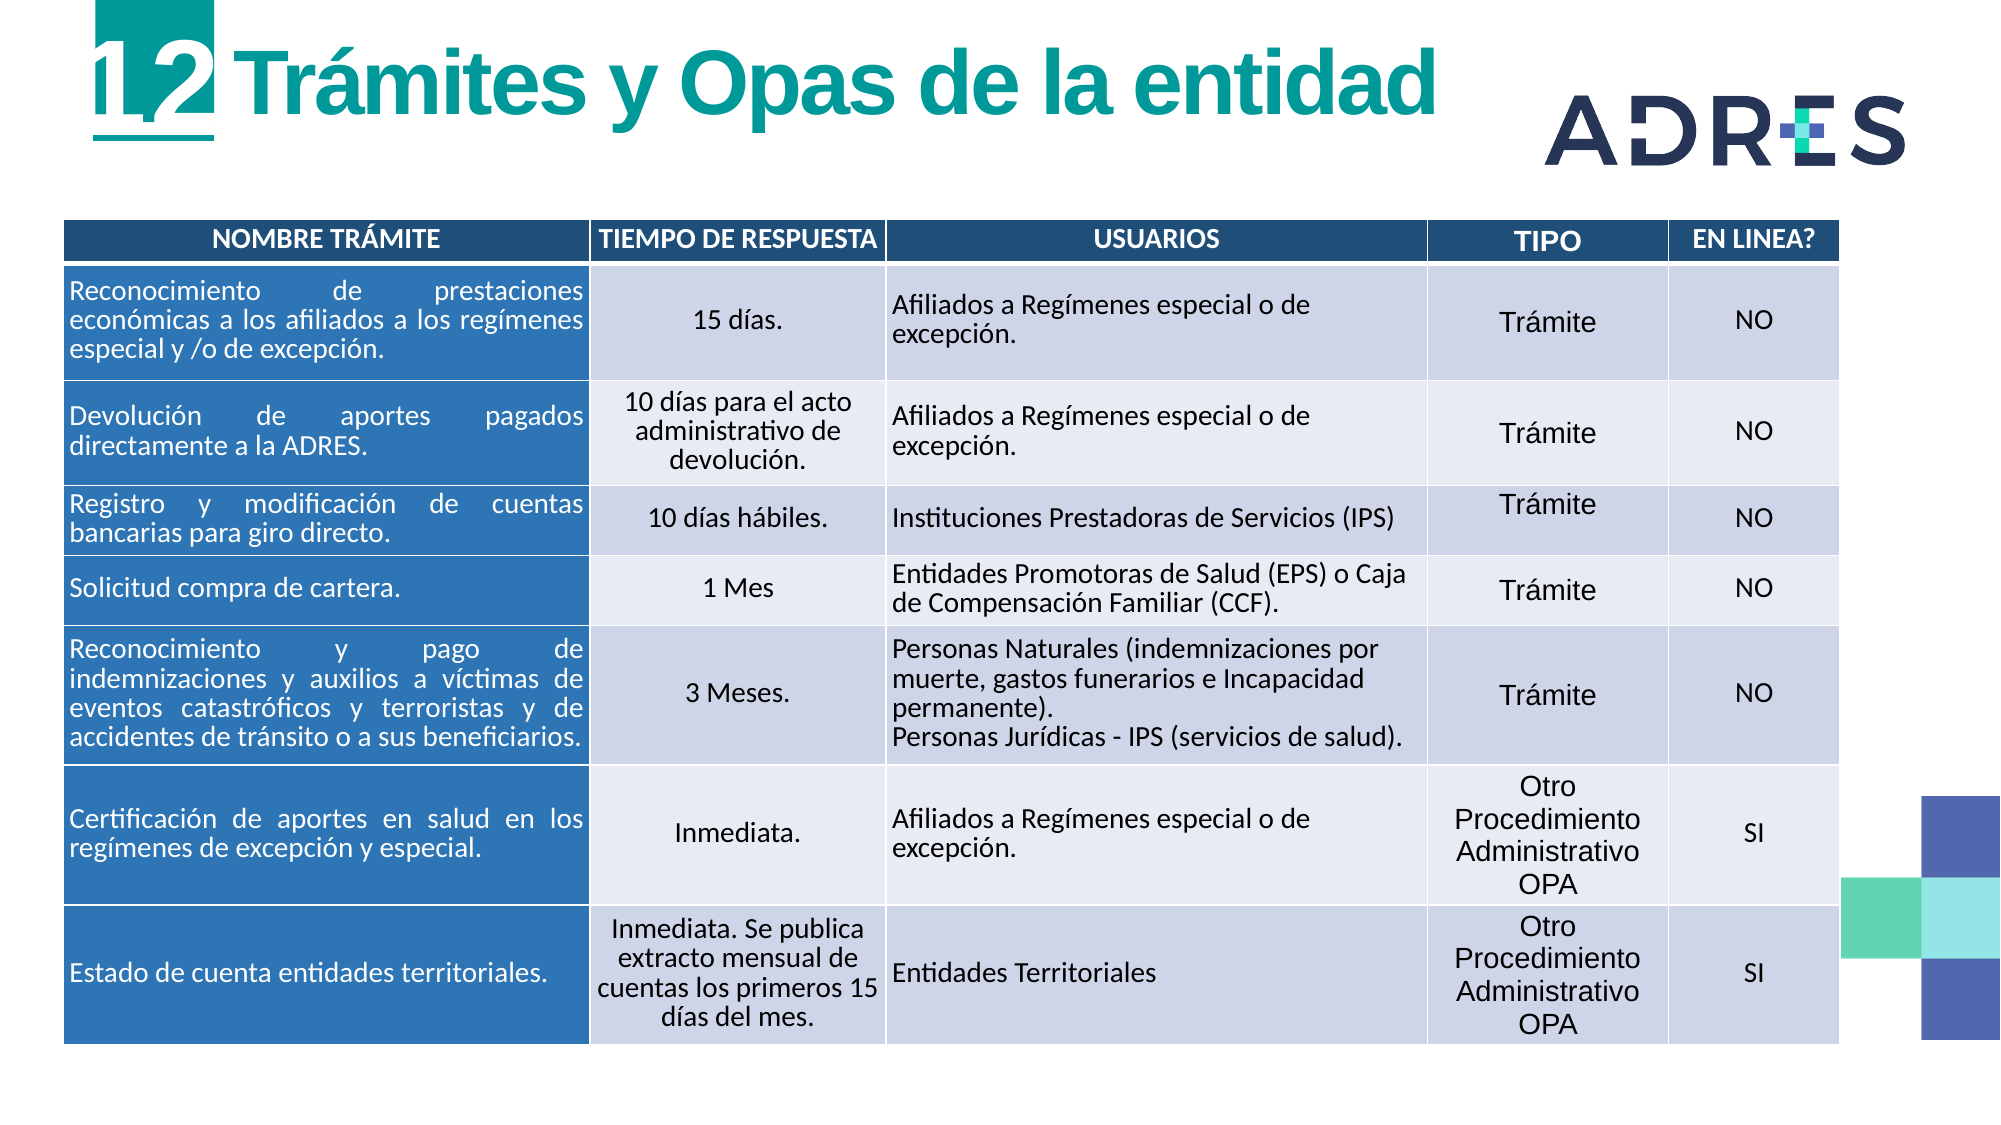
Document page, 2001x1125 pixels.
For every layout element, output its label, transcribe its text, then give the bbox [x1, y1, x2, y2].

table_cell Certificación de aportes en salud en los regímenes de excepción y especial. [64, 766, 589, 904]
table_header NOMBRE TRÁMITE [64, 220, 589, 261]
table_cell 10 días hábiles. [591, 486, 885, 555]
table_cell Devolución de aportes pagados directamente a la ADRES. [64, 381, 589, 485]
table_cell NO [1669, 381, 1839, 485]
table_cell 15 días. [591, 266, 885, 380]
table_cell NO [1669, 266, 1839, 380]
table_cell NO [1669, 626, 1839, 764]
table_cell Afiliados a Regímenes especial o de excepción. [887, 381, 1427, 485]
table_header TIEMPO DE RESPUESTA [591, 220, 885, 261]
text_box Trámites y Opas de la entidad [218, 15, 1456, 141]
table_cell SI [1669, 906, 1839, 1044]
table_cell Solicitud compra de cartera. [64, 556, 589, 625]
table_cell Inmediata. Se publica extracto mensual de cuentas los primeros 15 días del mes. [591, 906, 885, 1044]
table_cell Estado de cuenta entidades territoriales. [64, 906, 589, 1044]
table_cell Trámite [1428, 556, 1668, 625]
table_cell Afiliados a Regímenes especial o de excepción. [887, 266, 1427, 380]
table_cell Inmediata. [591, 766, 885, 904]
table_cell Trámite [1428, 266, 1668, 380]
table_cell Personas Naturales (indemnizaciones por muerte, gastos funerarios e Incapacidad permanente). Personas Jurídicas - IPS (servicios de salud). [887, 626, 1427, 764]
table_cell Entidades Territoriales [887, 906, 1427, 1044]
table_header EN LINEA? [1669, 220, 1839, 261]
picture [1532, 79, 1917, 182]
table_cell NO [1669, 486, 1839, 555]
table_cell 10 días para el acto administrativo de devolución. [591, 381, 885, 485]
picture [1840, 796, 2000, 1040]
table_cell Registro y modificación de cuentas bancarias para giro directo. [64, 486, 589, 555]
table_cell Trámite [1428, 486, 1668, 555]
table_cell Reconocimiento de prestaciones económicas a los afiliados a los regímenes especial y /o de excepción. [64, 266, 589, 380]
table_cell Otro Procedimiento Administrativo OPA [1428, 766, 1668, 904]
table_header TIPO [1428, 220, 1668, 261]
table_cell Entidades Promotoras de Salud (EPS) o Caja de Compensación Familiar (CCF). [887, 556, 1427, 625]
table_cell Trámite [1428, 626, 1668, 764]
table_cell Otro Procedimiento Administrativo OPA [1428, 906, 1668, 1044]
table_cell 1 Mes [591, 556, 885, 625]
table_cell 3 Meses. [591, 626, 885, 764]
text_box 12 [63, 0, 271, 161]
table_cell Afiliados a Regímenes especial o de excepción. [887, 766, 1427, 904]
table_cell SI [1669, 766, 1839, 904]
table_cell Instituciones Prestadoras de Servicios (IPS) [887, 486, 1427, 555]
table_cell Reconocimiento y pago de indemnizaciones y auxilios a víctimas de eventos catastróficos y terroristas y de accidentes de tránsito o a sus beneficiarios. [64, 626, 589, 764]
table_header USUARIOS [887, 220, 1427, 261]
table_cell Trámite [1428, 381, 1668, 485]
table_cell NO [1669, 556, 1839, 625]
